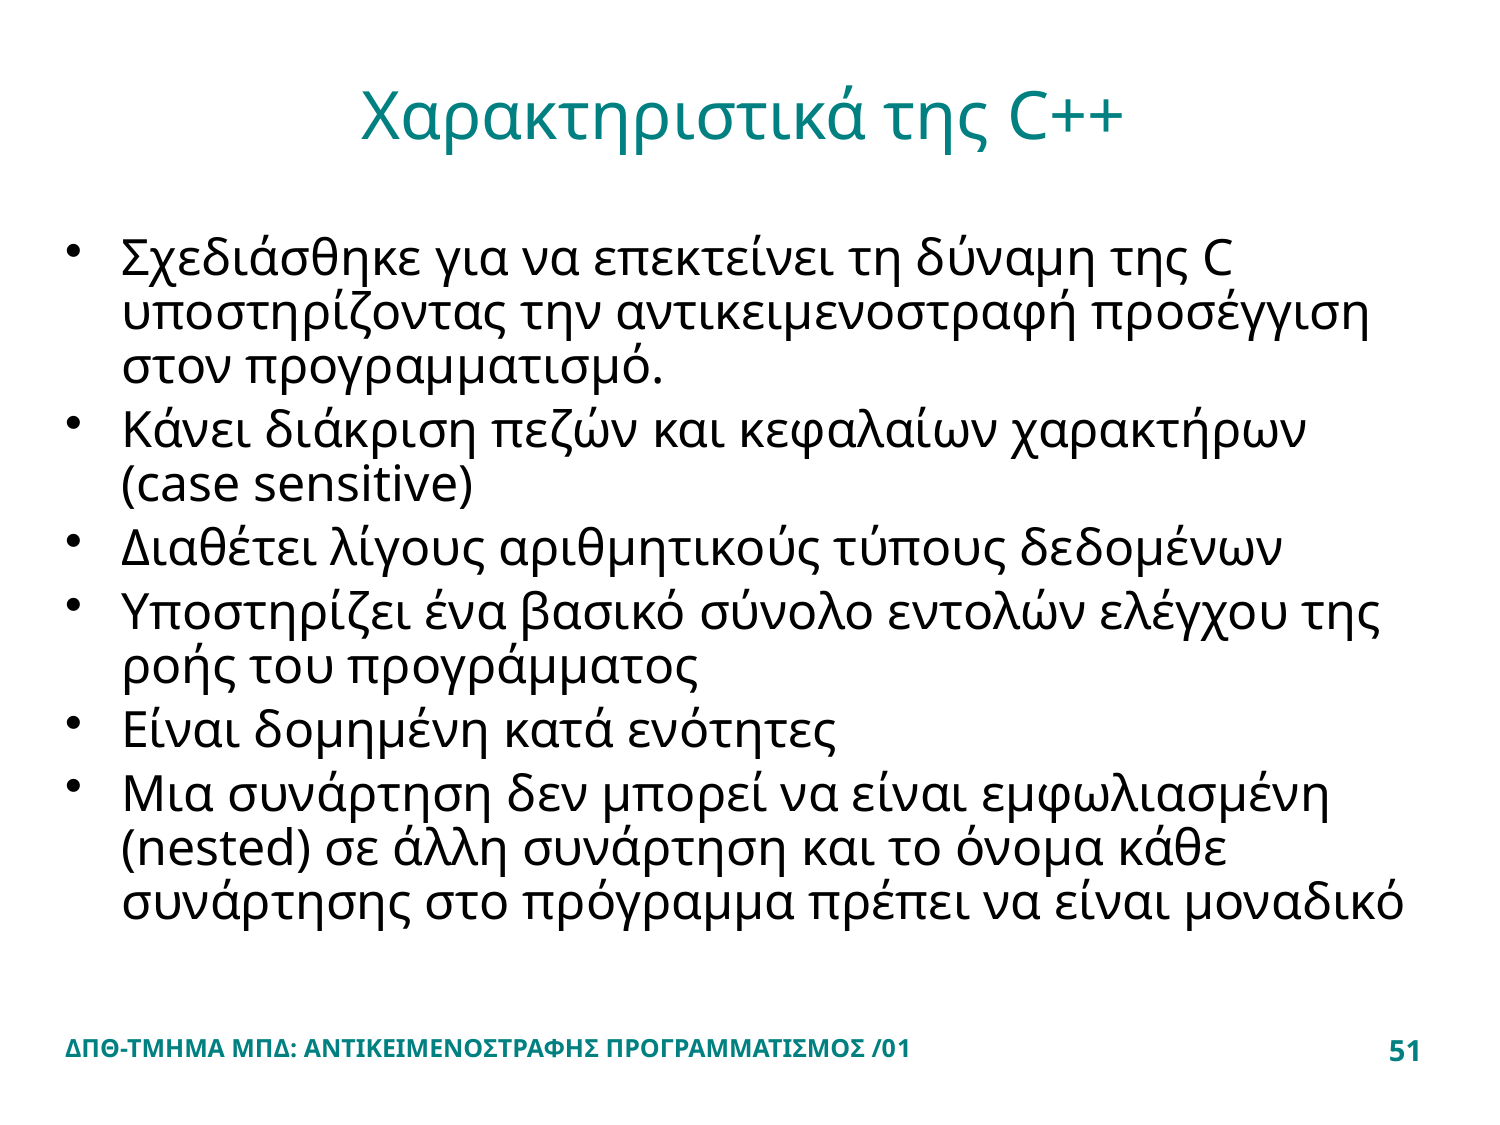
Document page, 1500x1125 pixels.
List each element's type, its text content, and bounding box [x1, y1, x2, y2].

footer ΔΠΘ-ΤΜΗΜΑ ΜΠΔ: ΑΝΤΙΚΕΙΜΕΝΟΣΤΡΑΦΗΣ ΠΡΟΓΡΑΜΜΑΤΙΣΜΟΣ /01 [49, 1024, 1213, 1101]
list Σχεδιάσθηκε για να επεκτείνει τη δύναμη της C υποστηρίζοντας την αντικειμενοστραφή προσέγγιση στον προγραμματισμό. Κάνει διάκριση πεζών και κεφαλαίων χαρακτήρων (case sensitive) Διαθέτει λίγους αριθμητικούς τύπους δεδομένων Υποστηρίζει ένα βασικό σύνολο εντολών ελέγχου της ροής του προγράμματος Είναι δομημένη κατά ενότητες Μια συνάρτηση δεν μπορεί να είναι εμφωλιασμένη (nested) σε άλλη συνάρτηση και το όνομα κάθε συνάρτησης στο πρόγραμμα πρέπει να είναι μοναδικό [50, 224, 1450, 1000]
slide_number 51 [1249, 1024, 1438, 1101]
title Χαρακτηριστικά της C++ [50, 50, 1438, 175]
